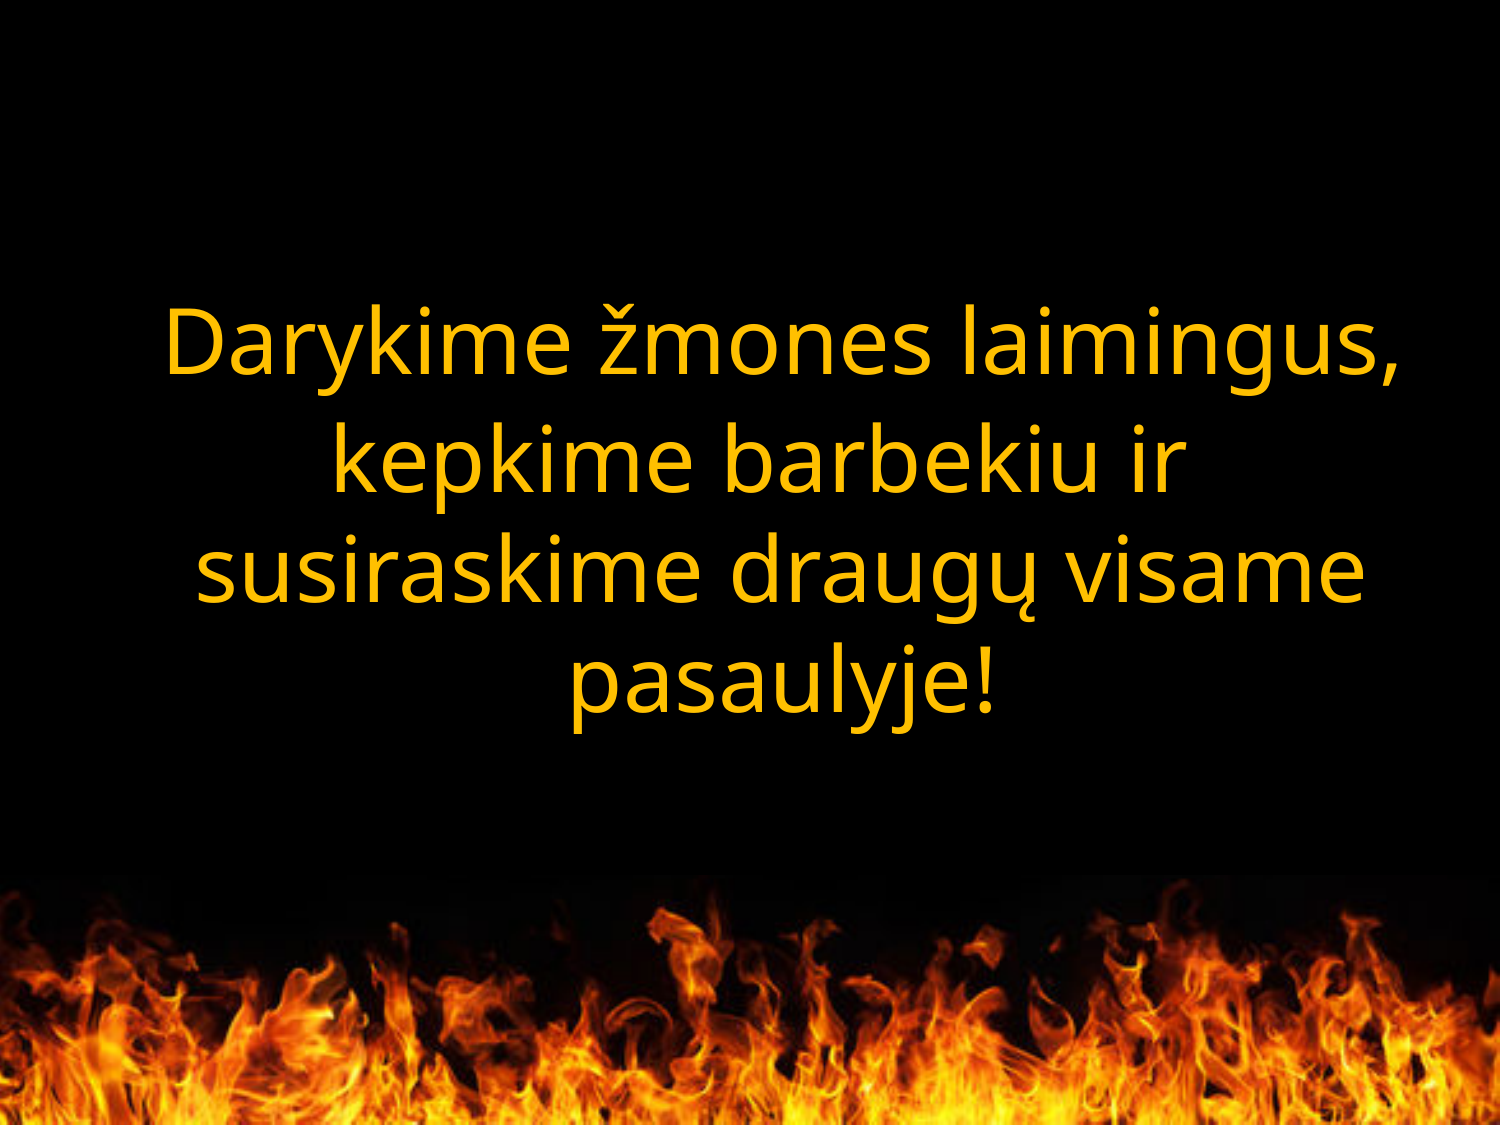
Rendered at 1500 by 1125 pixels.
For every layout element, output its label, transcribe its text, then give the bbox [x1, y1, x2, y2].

list Darykime žmones laimingus, kepkime barbekiu ir susiraskime draugų visame pasaulyje! [75, 275, 1425, 788]
picture [0, 874, 1500, 1125]
